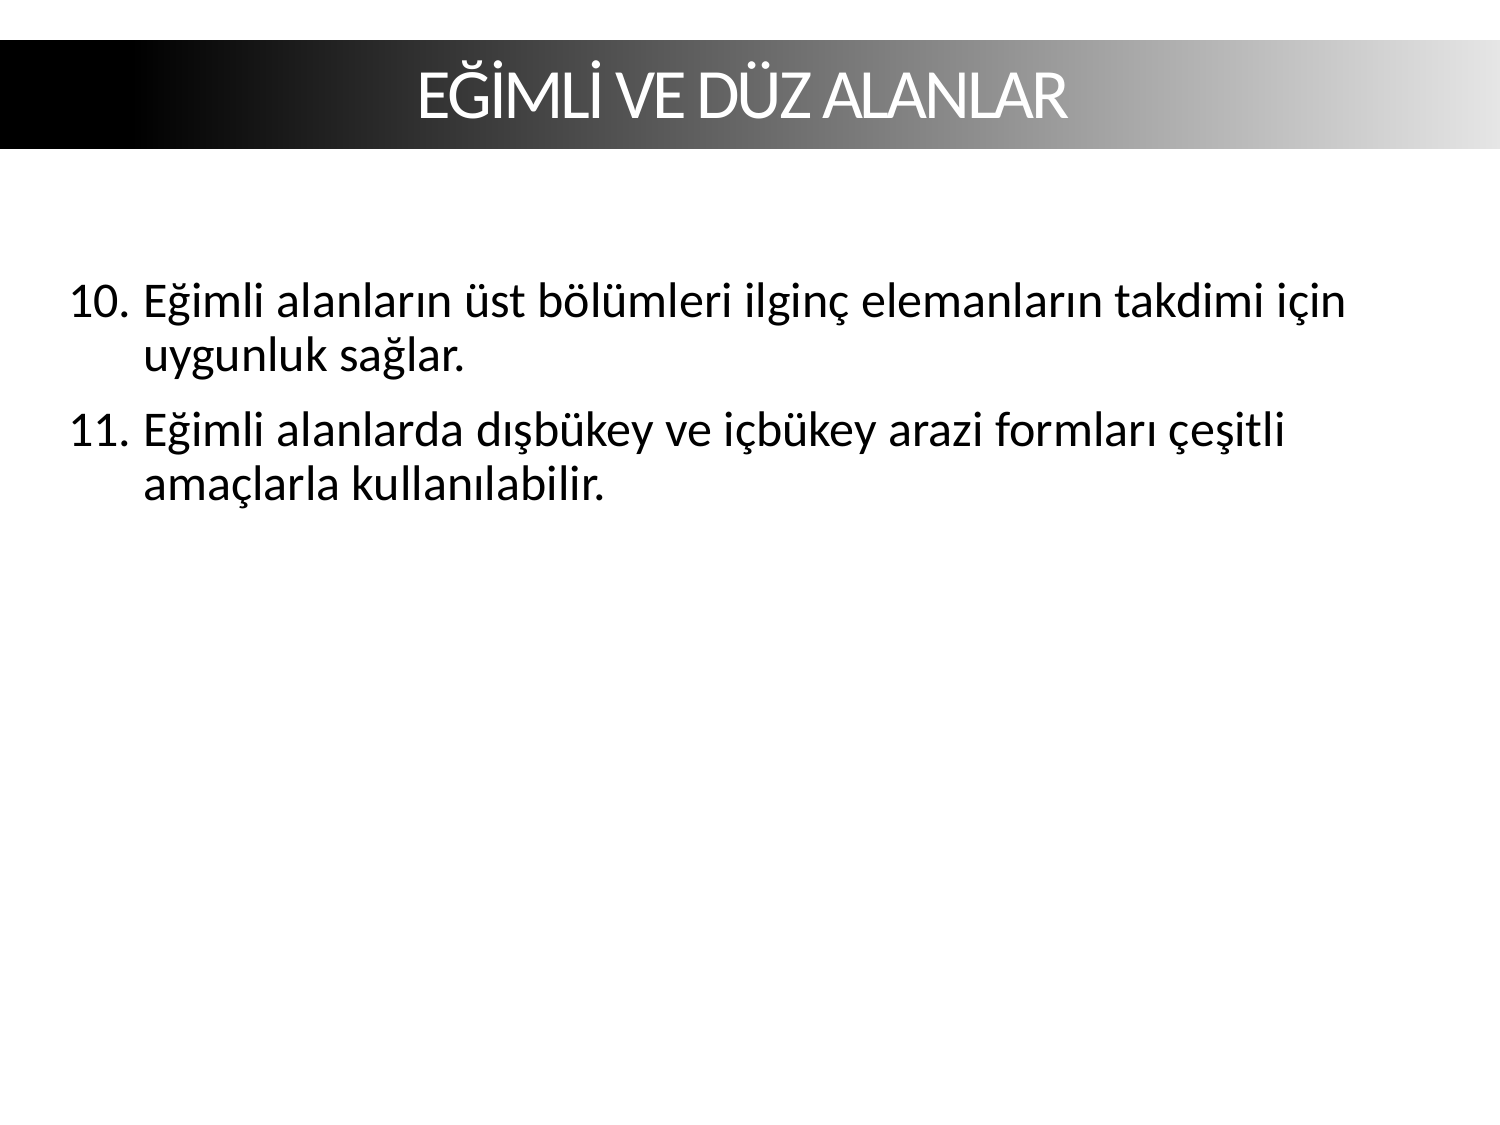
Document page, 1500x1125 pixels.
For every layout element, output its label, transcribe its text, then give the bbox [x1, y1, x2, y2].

text_box EĞİMLİ VE DÜZ ALANLAR [0, 40, 1500, 149]
list Eğimli alanların üst bölümleri ilginç elemanların takdimi için uygunluk sağlar. Eğimli alanlarda dışbükey ve içbükey arazi formları çeşitli amaçlarla kullanılabilir. [53, 267, 1447, 1125]
